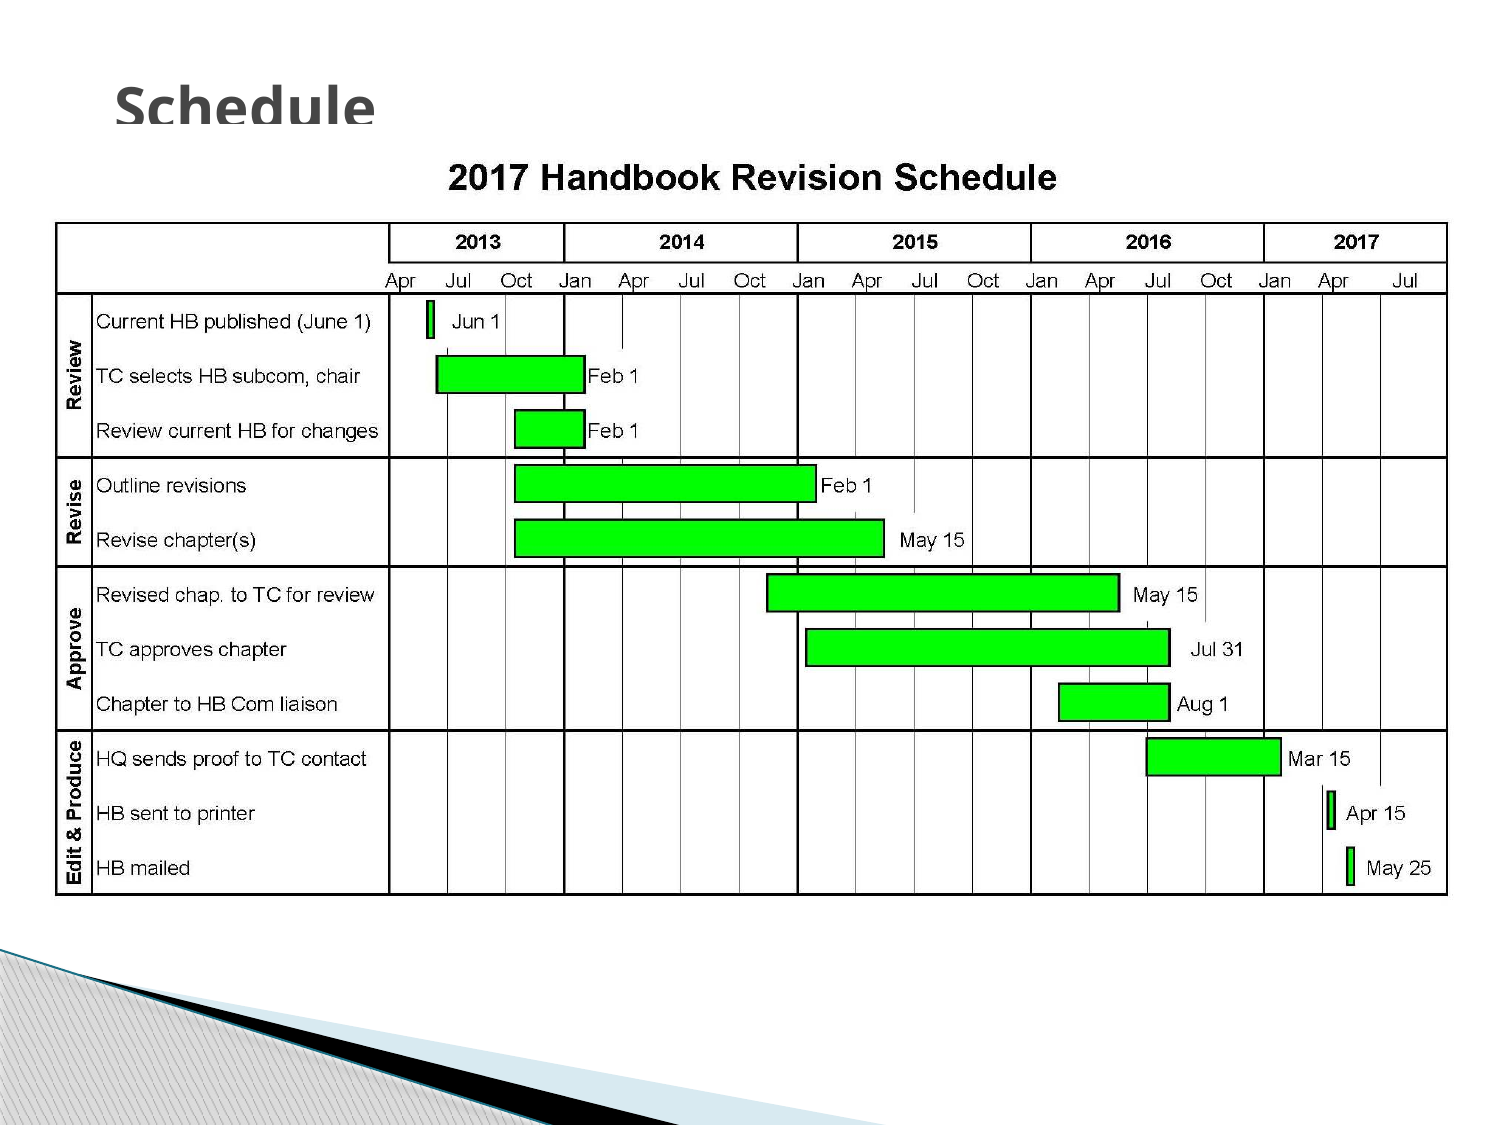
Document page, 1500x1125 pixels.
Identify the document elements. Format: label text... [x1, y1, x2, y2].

title Schedule [99, 37, 1063, 124]
picture [24, 124, 1470, 939]
